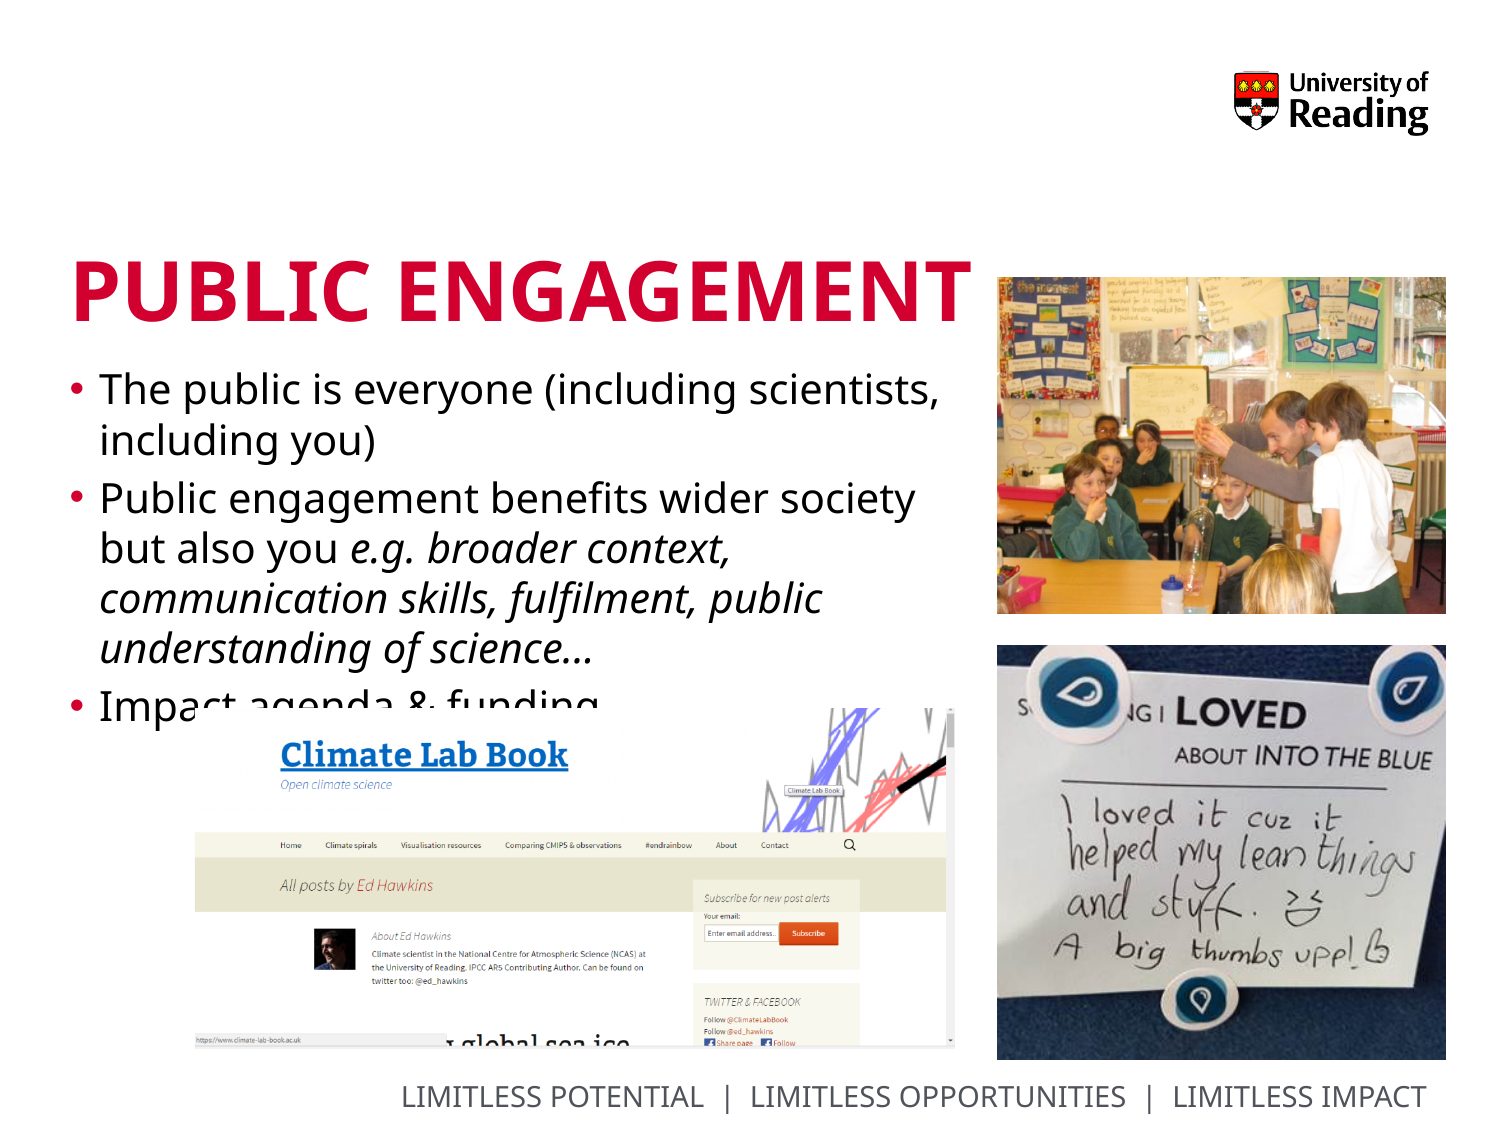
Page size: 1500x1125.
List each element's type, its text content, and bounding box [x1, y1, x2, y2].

title Public engagement [69, 202, 1428, 339]
list The public is everyone (including scientists, including you) Public engagement benefits wider society but also you e.g. broader context, communication skills, fulfilment, public understanding of science... Impact agenda & funding [69, 363, 975, 1013]
picture [194, 707, 956, 1050]
picture [1234, 71, 1429, 136]
picture [997, 277, 1446, 615]
picture [997, 644, 1446, 1061]
